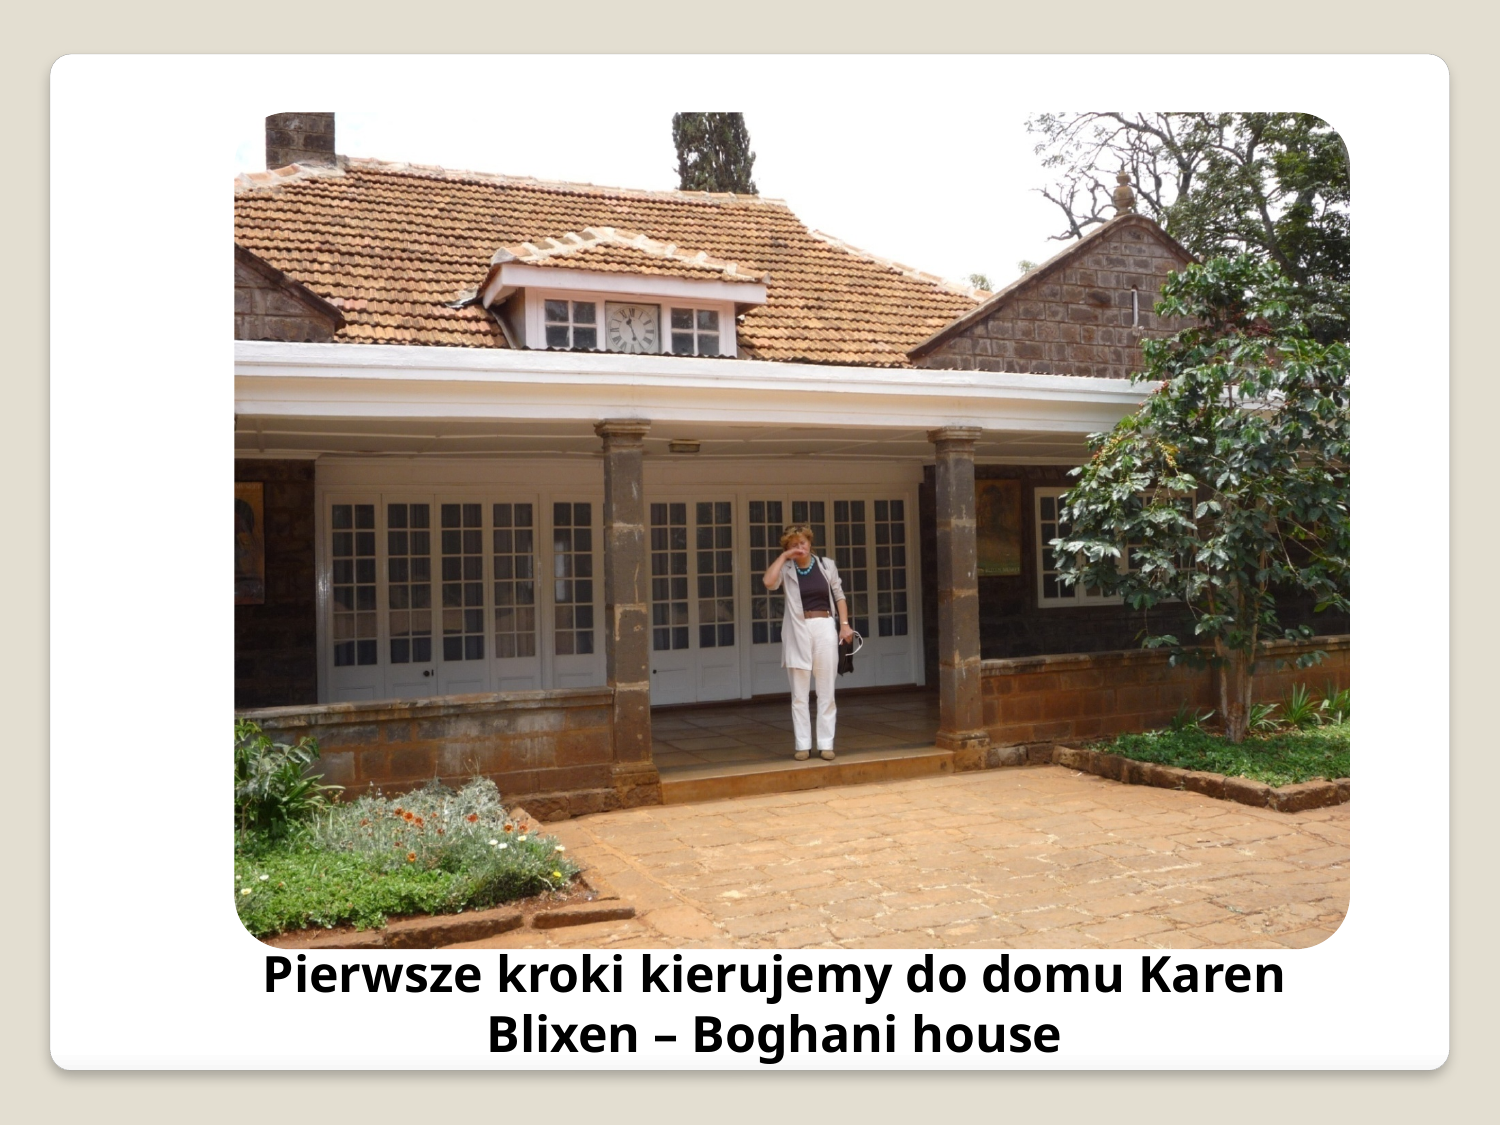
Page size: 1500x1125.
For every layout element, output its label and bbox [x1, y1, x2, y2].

text_box [198, 112, 1351, 1067]
